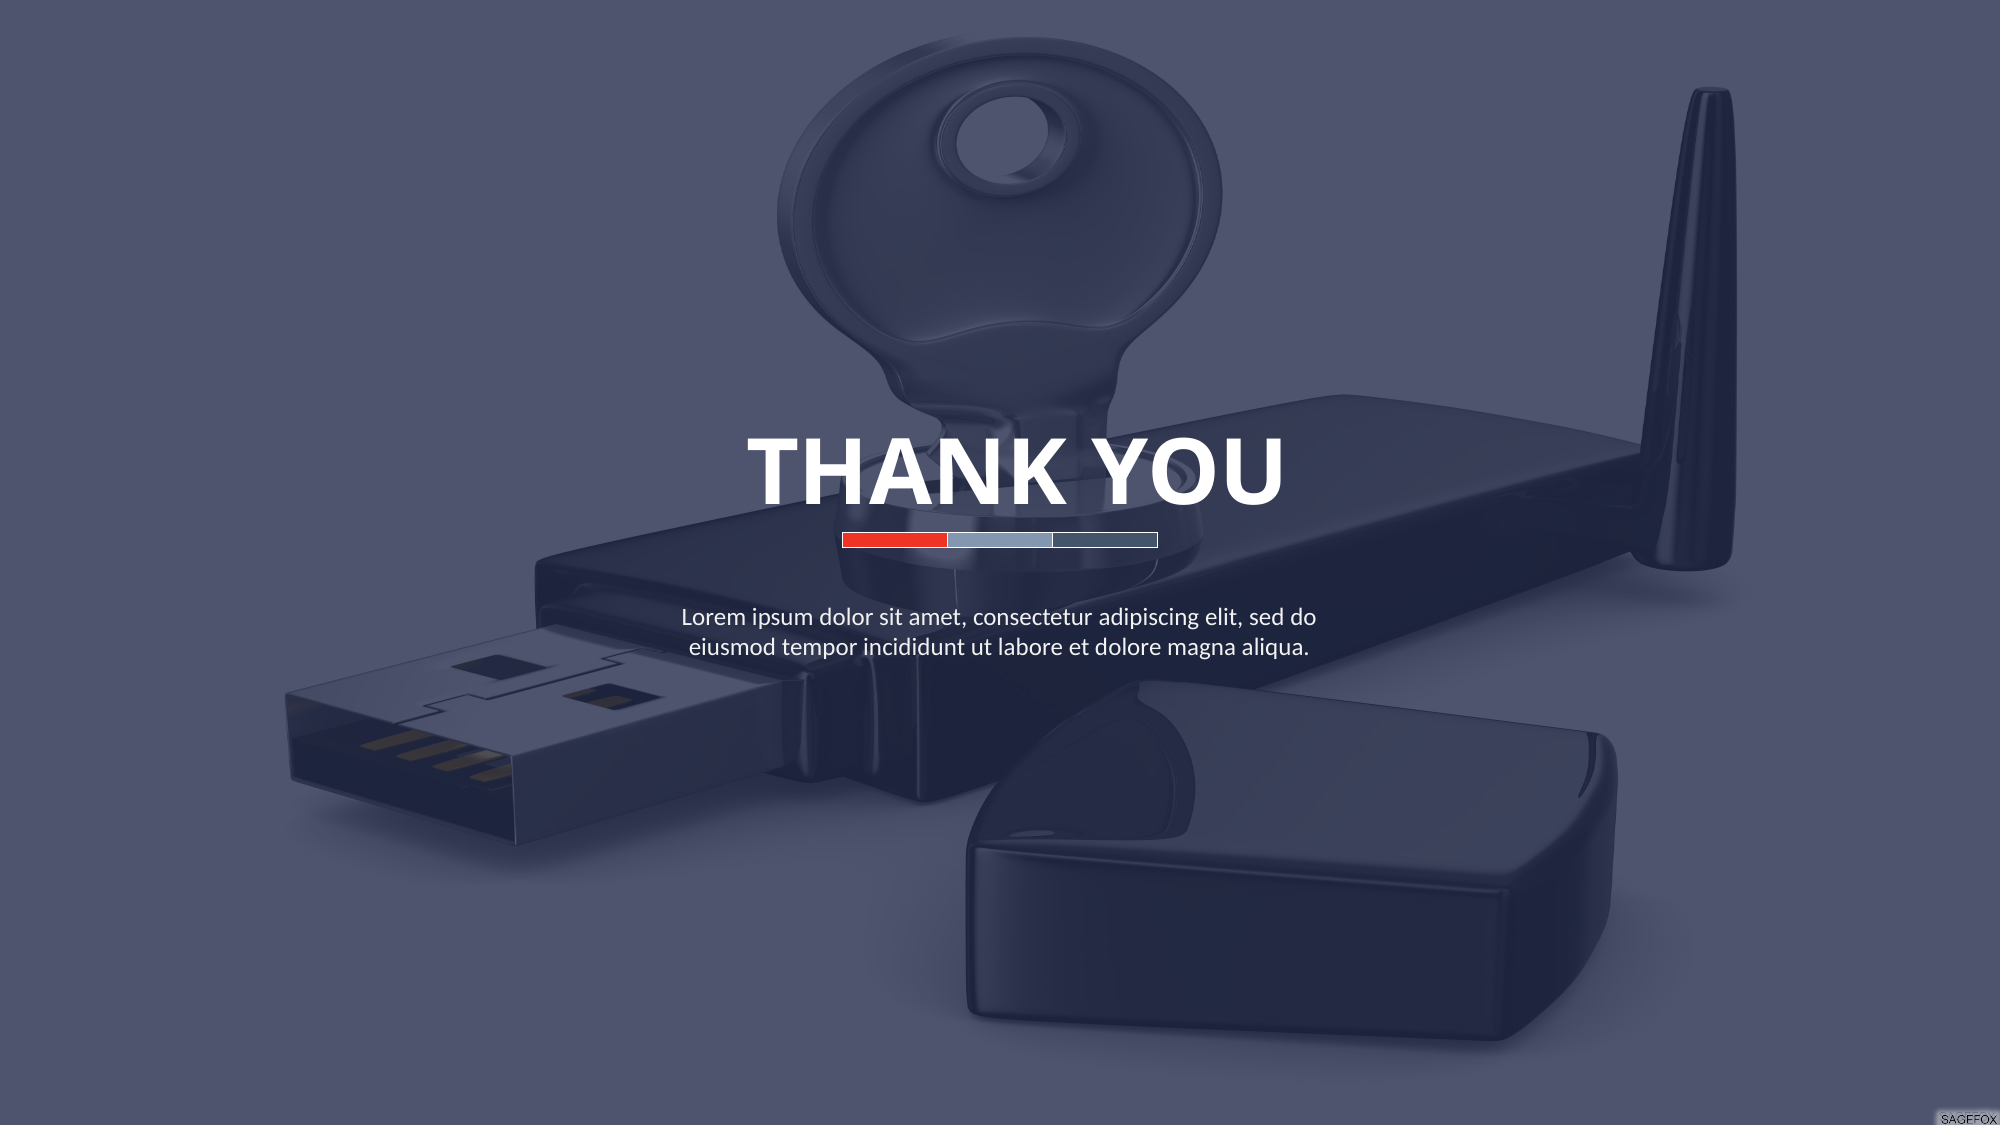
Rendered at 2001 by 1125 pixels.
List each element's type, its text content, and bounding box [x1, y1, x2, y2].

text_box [842, 532, 1158, 548]
text_box THANK YOU [565, 405, 1470, 531]
picture [1938, 1114, 1999, 1125]
text_box Lorem ipsum dolor sit amet, consectetur adipiscing elit, sed do eiusmod tempor incididunt ut labore et dolore magna aliqua. [660, 593, 1340, 668]
